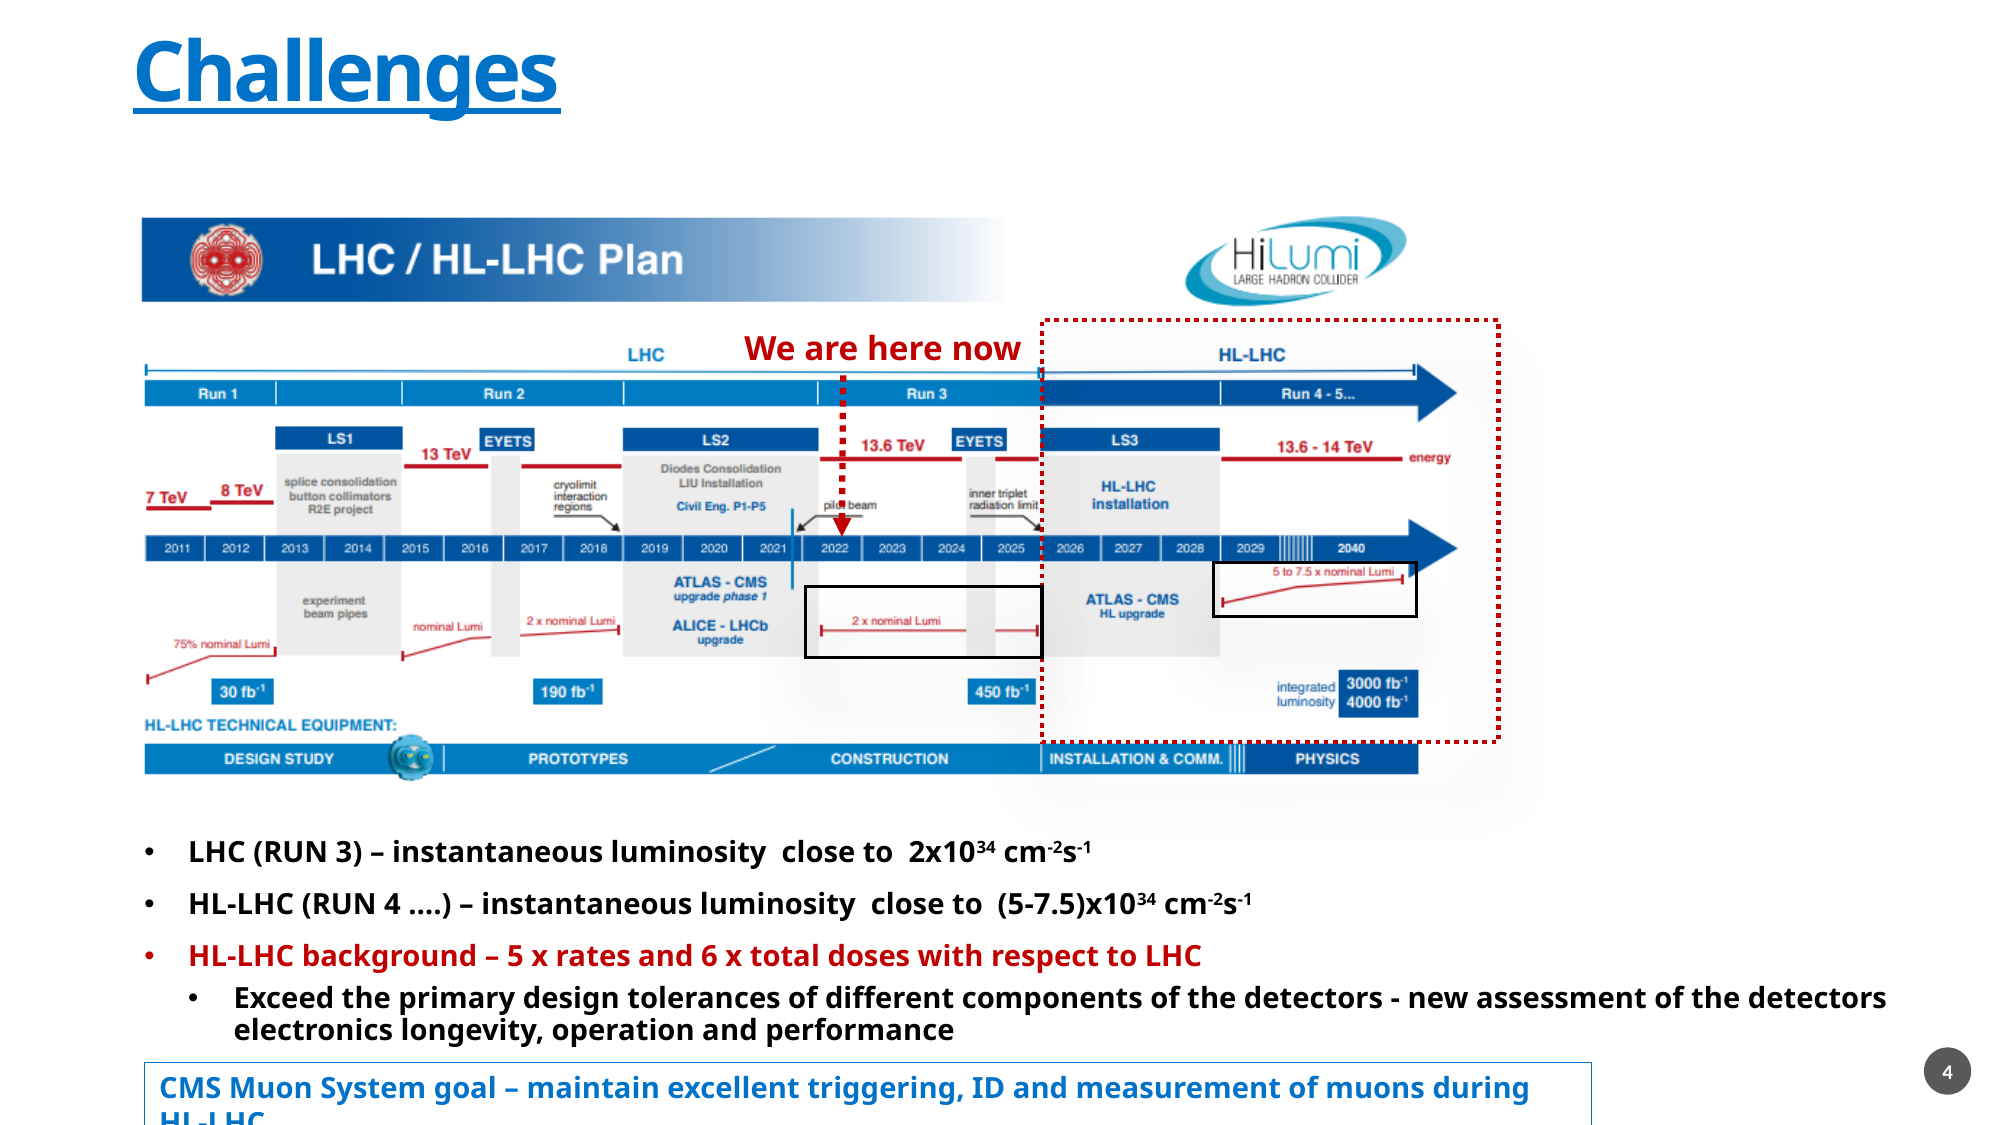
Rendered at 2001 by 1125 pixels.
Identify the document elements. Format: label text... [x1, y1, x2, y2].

text_box [1478, 319, 1499, 743]
slide_number 4 [1923, 1047, 1972, 1095]
text_box Challenges [132, 28, 756, 121]
text_box LHC (RUN 3) – instantaneous luminosity close to 2x1034 cm-2s-1 HL-LHC (RUN 4 ….) – instantaneous luminosity close to (5-7.5)x1034 cm-2s-1 HL-LHC background – 5 x rates and 6 x total doses with respect to LHC Exceed the primary design tolerances of different components of the detectors - new assessment of the detectors electronics longevity, operation and performance [144, 781, 1924, 1048]
text_box CMS Muon System goal – maintain excellent triggering, ID and measurement of muons during HL-LHC [144, 1062, 1592, 1125]
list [132, 176, 1478, 912]
